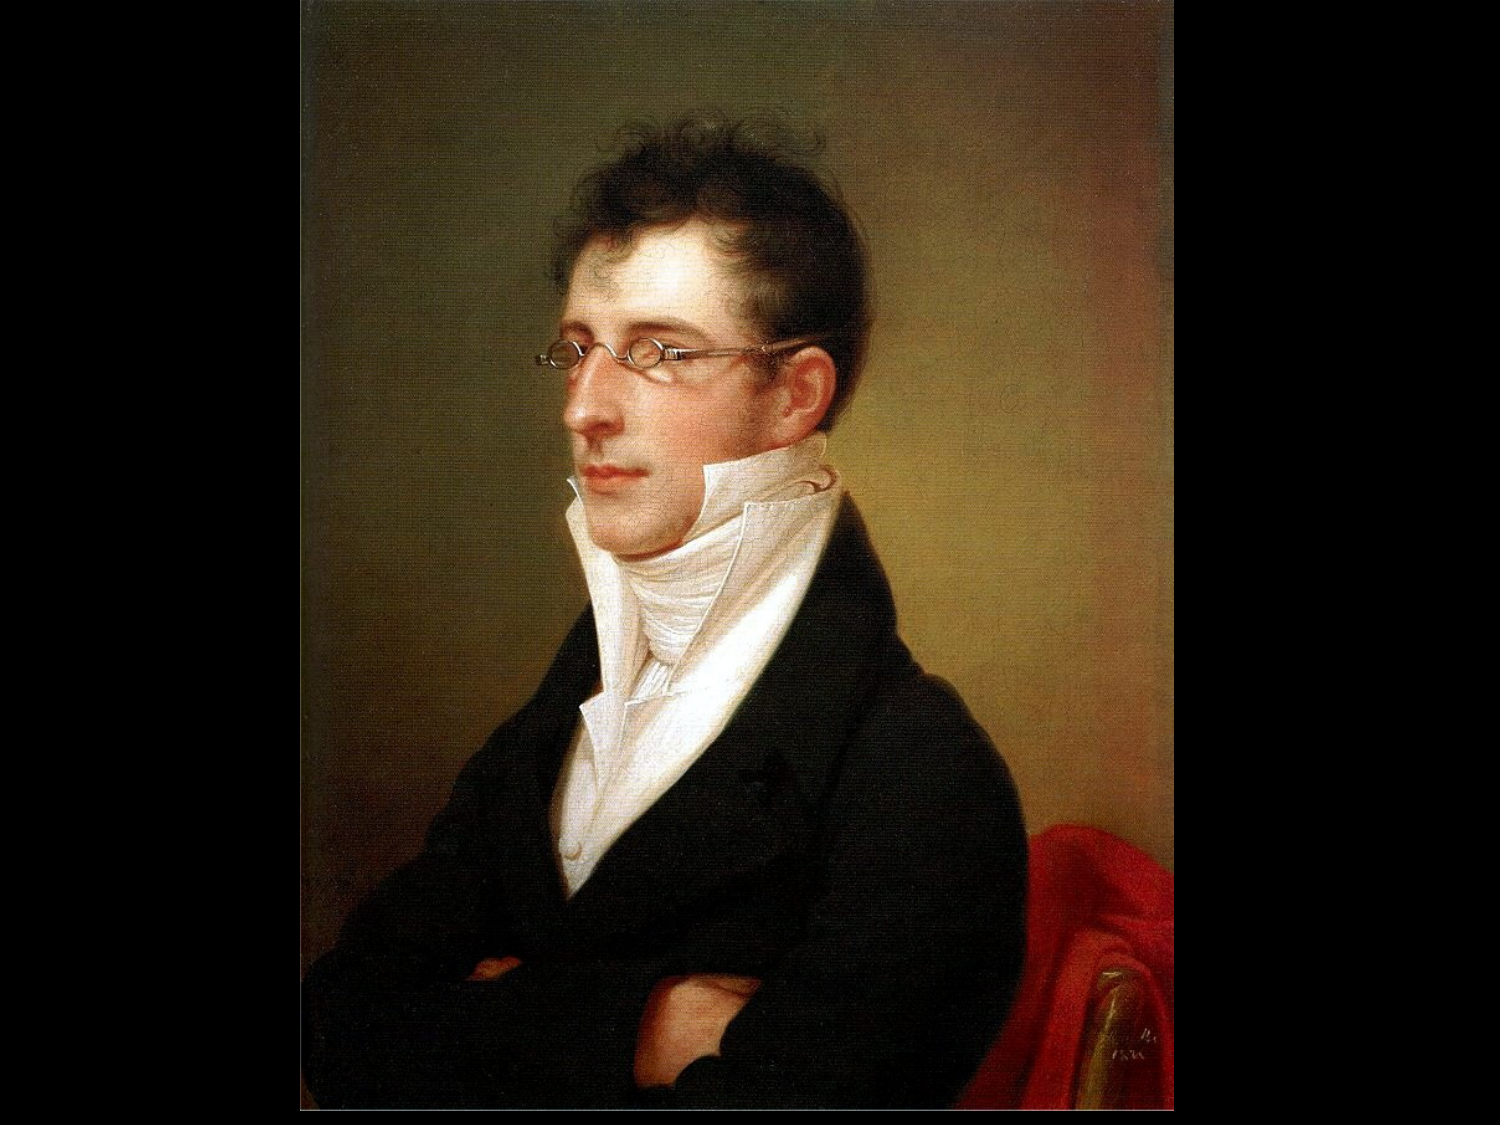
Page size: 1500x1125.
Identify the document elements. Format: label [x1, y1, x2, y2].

picture [299, 0, 1175, 1112]
